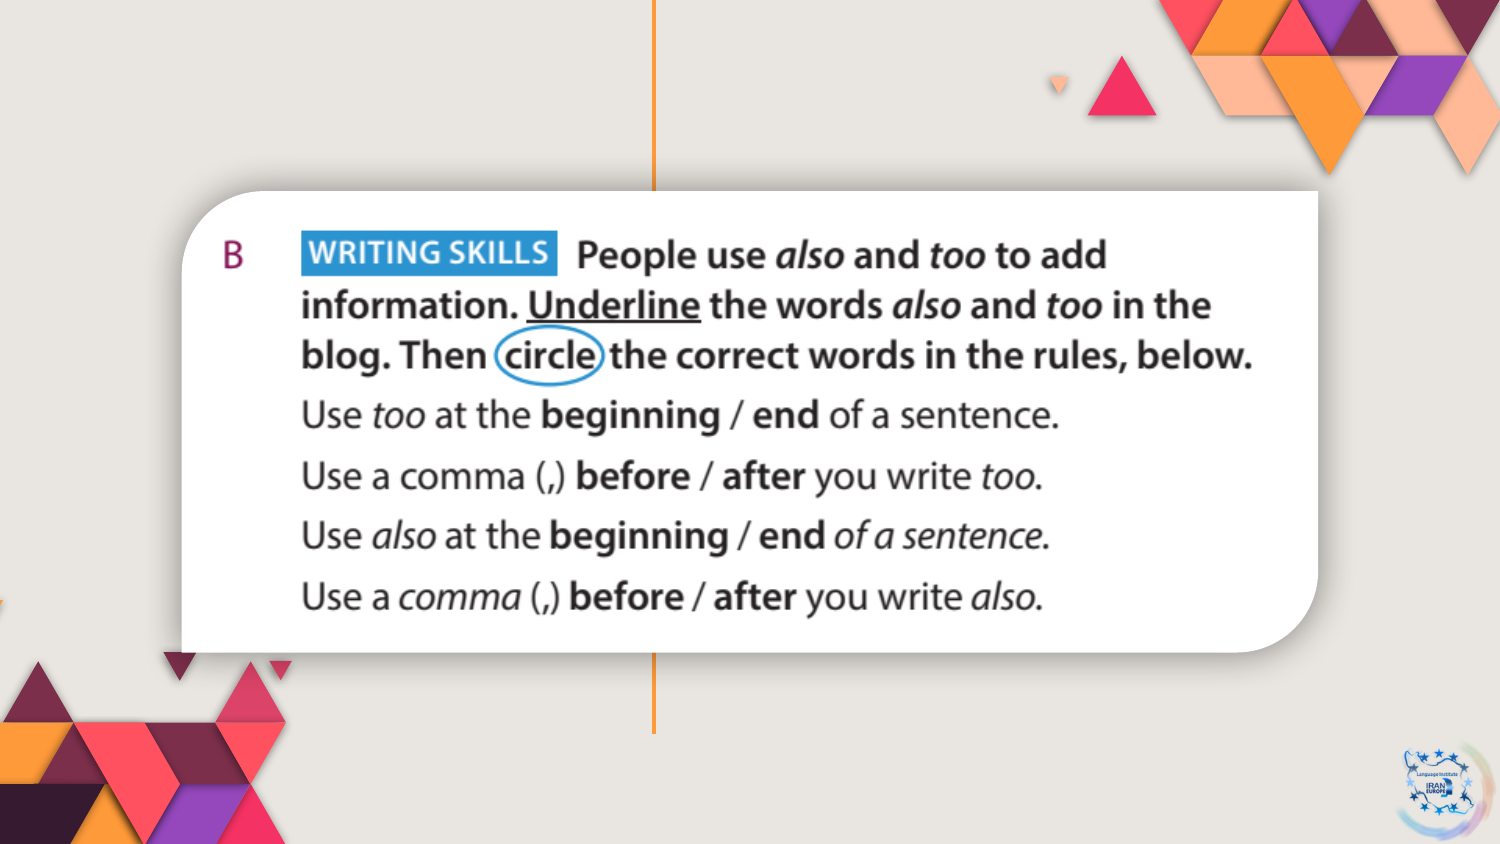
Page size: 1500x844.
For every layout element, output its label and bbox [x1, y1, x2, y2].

picture [188, 198, 1312, 646]
picture [1390, 737, 1500, 844]
